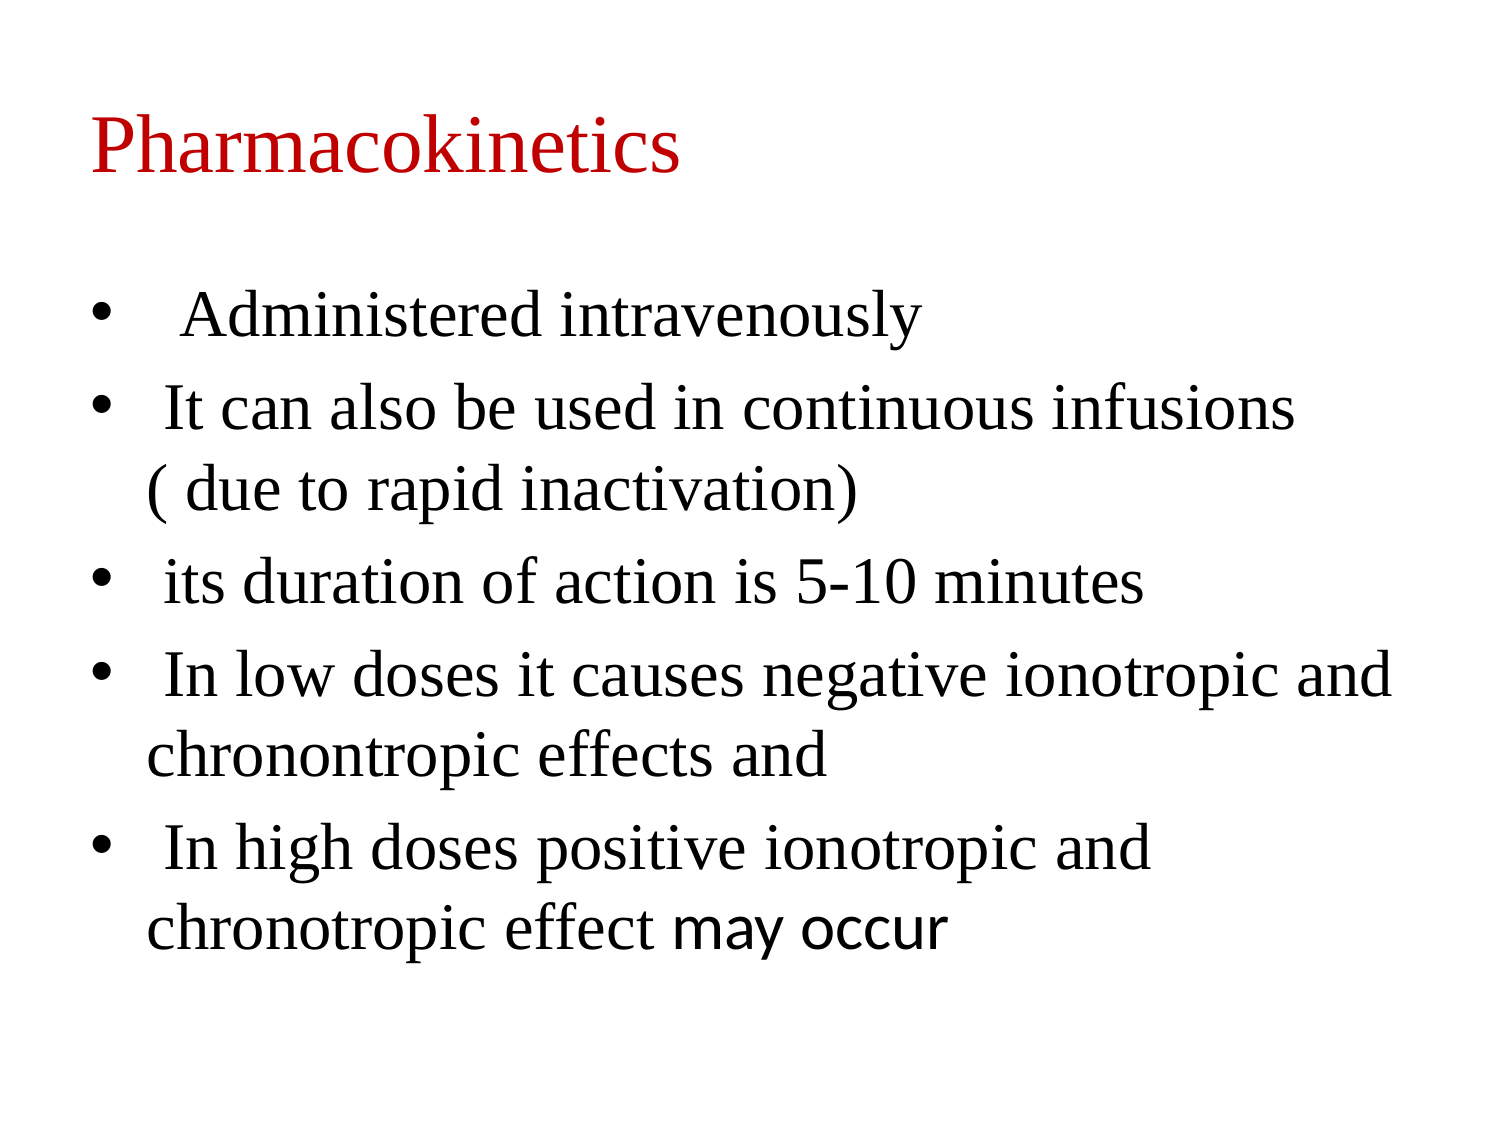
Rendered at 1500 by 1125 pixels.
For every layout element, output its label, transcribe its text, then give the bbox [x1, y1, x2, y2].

list Administered intravenously It can also be used in continuous infusions ( due to rapid inactivation) its duration of action is 5-10 minutes In low doses it causes negative ionotropic and chronontropic effects and In high doses positive ionotropic and chronotropic effect may occur [75, 262, 1425, 1005]
title Pharmacokinetics [75, 45, 1425, 233]
